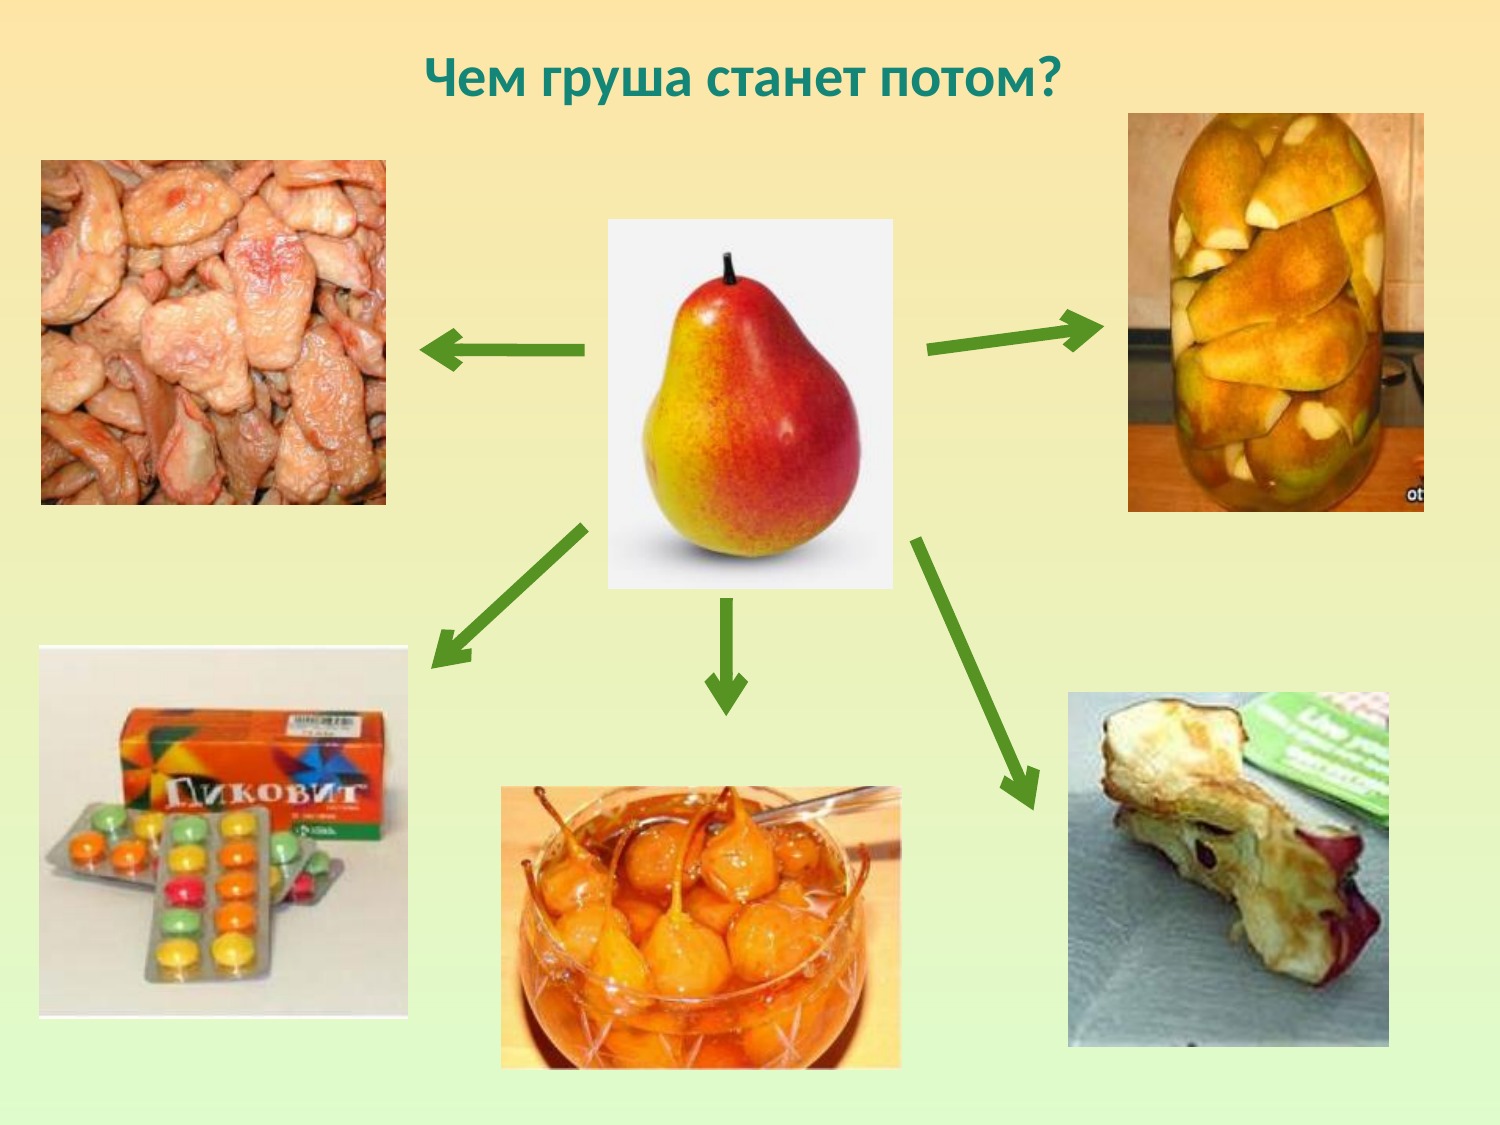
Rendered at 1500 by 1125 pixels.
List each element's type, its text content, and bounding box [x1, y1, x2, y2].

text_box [430, 526, 585, 669]
picture [1068, 692, 1389, 1048]
picture [39, 644, 408, 1019]
picture [608, 219, 894, 589]
picture [501, 786, 902, 1070]
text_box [838, 615, 1111, 734]
picture [41, 160, 386, 506]
picture [1127, 113, 1424, 512]
text_box Чем груша станет потом? [100, 30, 1388, 116]
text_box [926, 325, 1105, 351]
